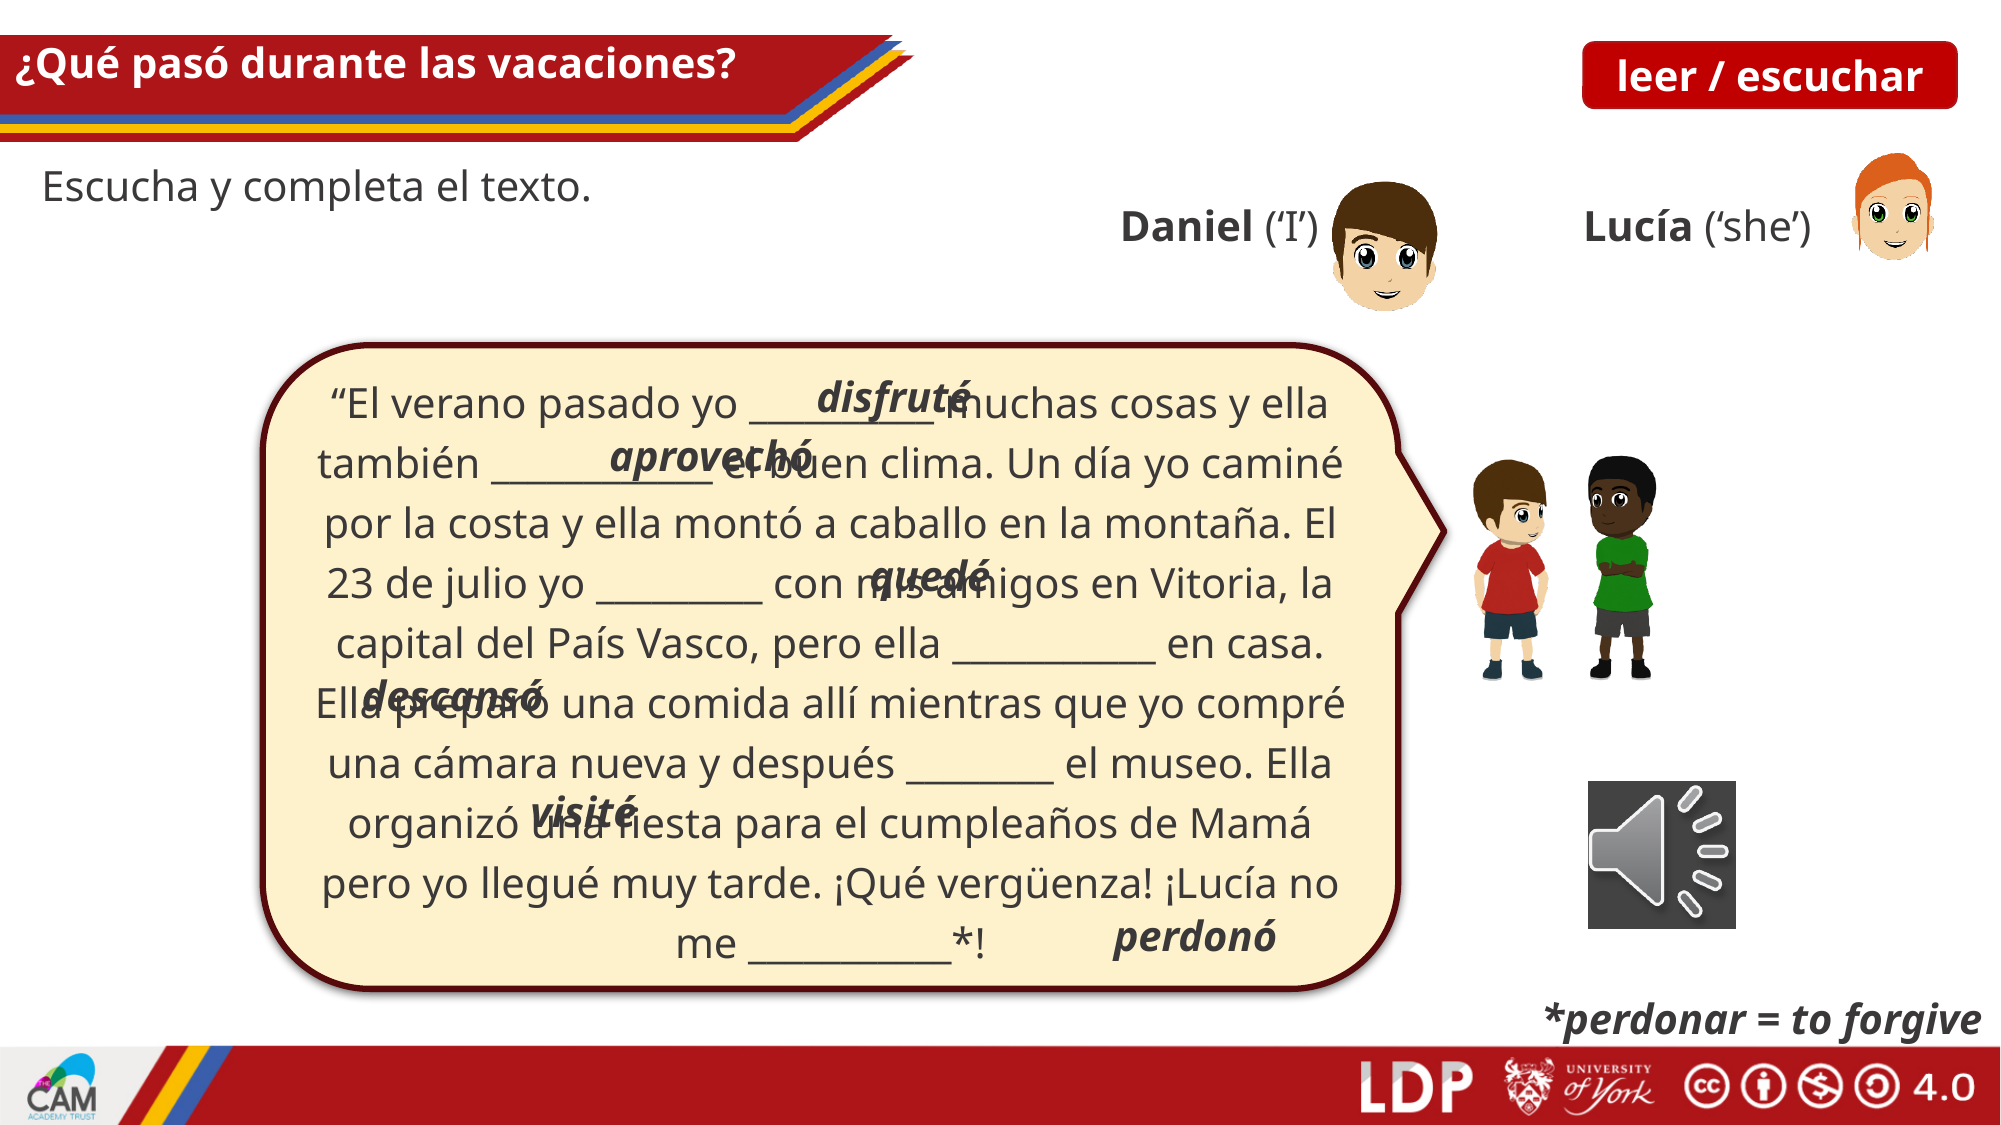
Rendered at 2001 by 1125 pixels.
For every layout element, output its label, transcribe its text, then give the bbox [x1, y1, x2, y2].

text_box descansó [346, 662, 559, 727]
text_box Lucía (‘she’) [1568, 192, 1838, 258]
text_box aprovechó [594, 422, 870, 488]
text_box Escucha y completa el texto. [26, 152, 1304, 218]
picture [0, 0, 2001, 1125]
text_box Daniel (‘I’) [1105, 192, 1314, 258]
text_box “El verano pasado yo __________ muchas cosas y ella también ____________ el buen clima. Un día yo caminé por la costa y ella montó a caballo en la montaña. El 23 de julio yo _________ con mis amigos en Vitoria, la capital del País Vasco, pero ella ___________ en casa. Ella preparó una comida allí mientras que yo compré una cámara nueva y después ________ el museo. Ella organizó una fiesta para el cumpleaños de Mamá pero yo llegué muy tarde. ¡Qué vergüenza! ¡Lucía no me ___________*! [262, 345, 1408, 989]
text_box perdonó [1098, 902, 1293, 968]
text_box leer / escuchar [1583, 42, 1957, 109]
text_box disfruté [801, 363, 1025, 429]
title ¿Qué pasó durante las vacaciones? [0, 35, 930, 142]
text_box quedé [854, 541, 1006, 607]
text_box visité [515, 778, 659, 844]
text_box *perdonar = to forgive [1526, 985, 1998, 1051]
